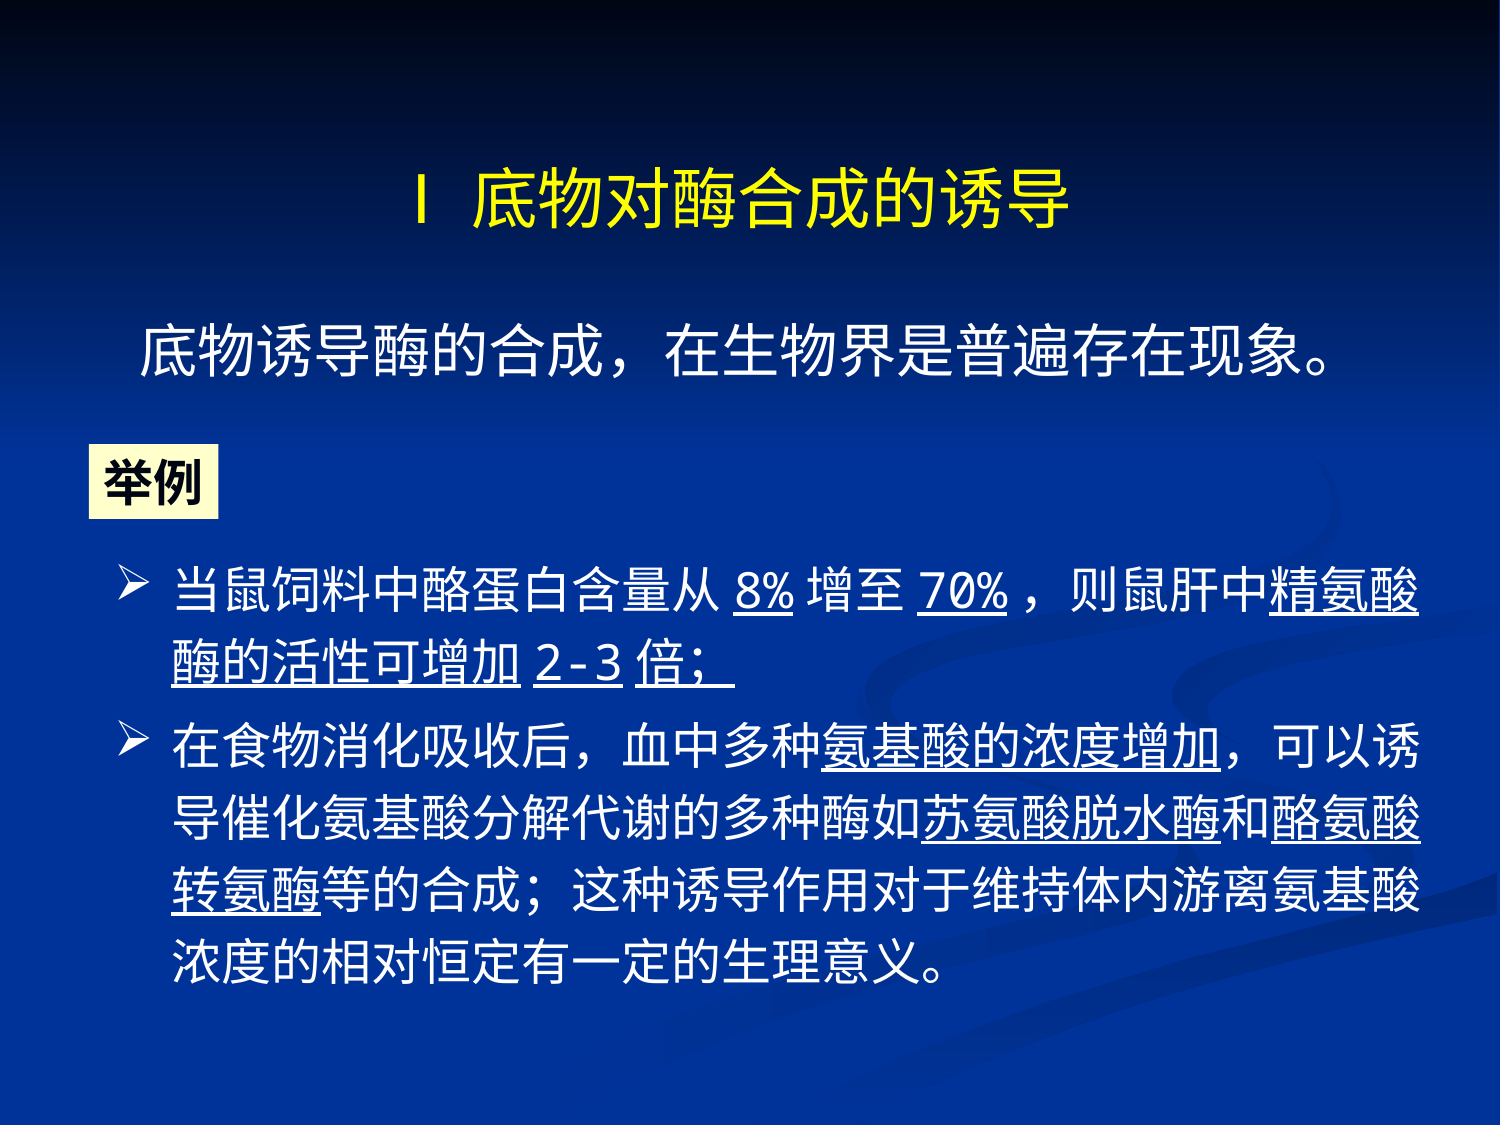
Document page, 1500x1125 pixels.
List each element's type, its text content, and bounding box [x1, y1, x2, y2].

list 底物诱导酶的合成，在生物界是普遍存在现象。 [123, 314, 1389, 398]
text_box 举例 [88, 444, 219, 519]
text_box Ⅰ底物对酶合成的诱导 [225, 148, 1235, 244]
text_box 当鼠饲料中酪蛋白含量从8%增至70%，则鼠肝中精氨酸酶的活性可增加2-3倍； 在食物消化吸收后，血中多种氨基酸的浓度增加，可以诱导催化氨基酸分解代谢的多种酶如苏氨酸脱水酶和酪氨酸转氨酶等的合成；这种诱导作用对于维持体内游离氨基酸浓度的相对恒定有一定的生理意义。 [100, 538, 1459, 1047]
